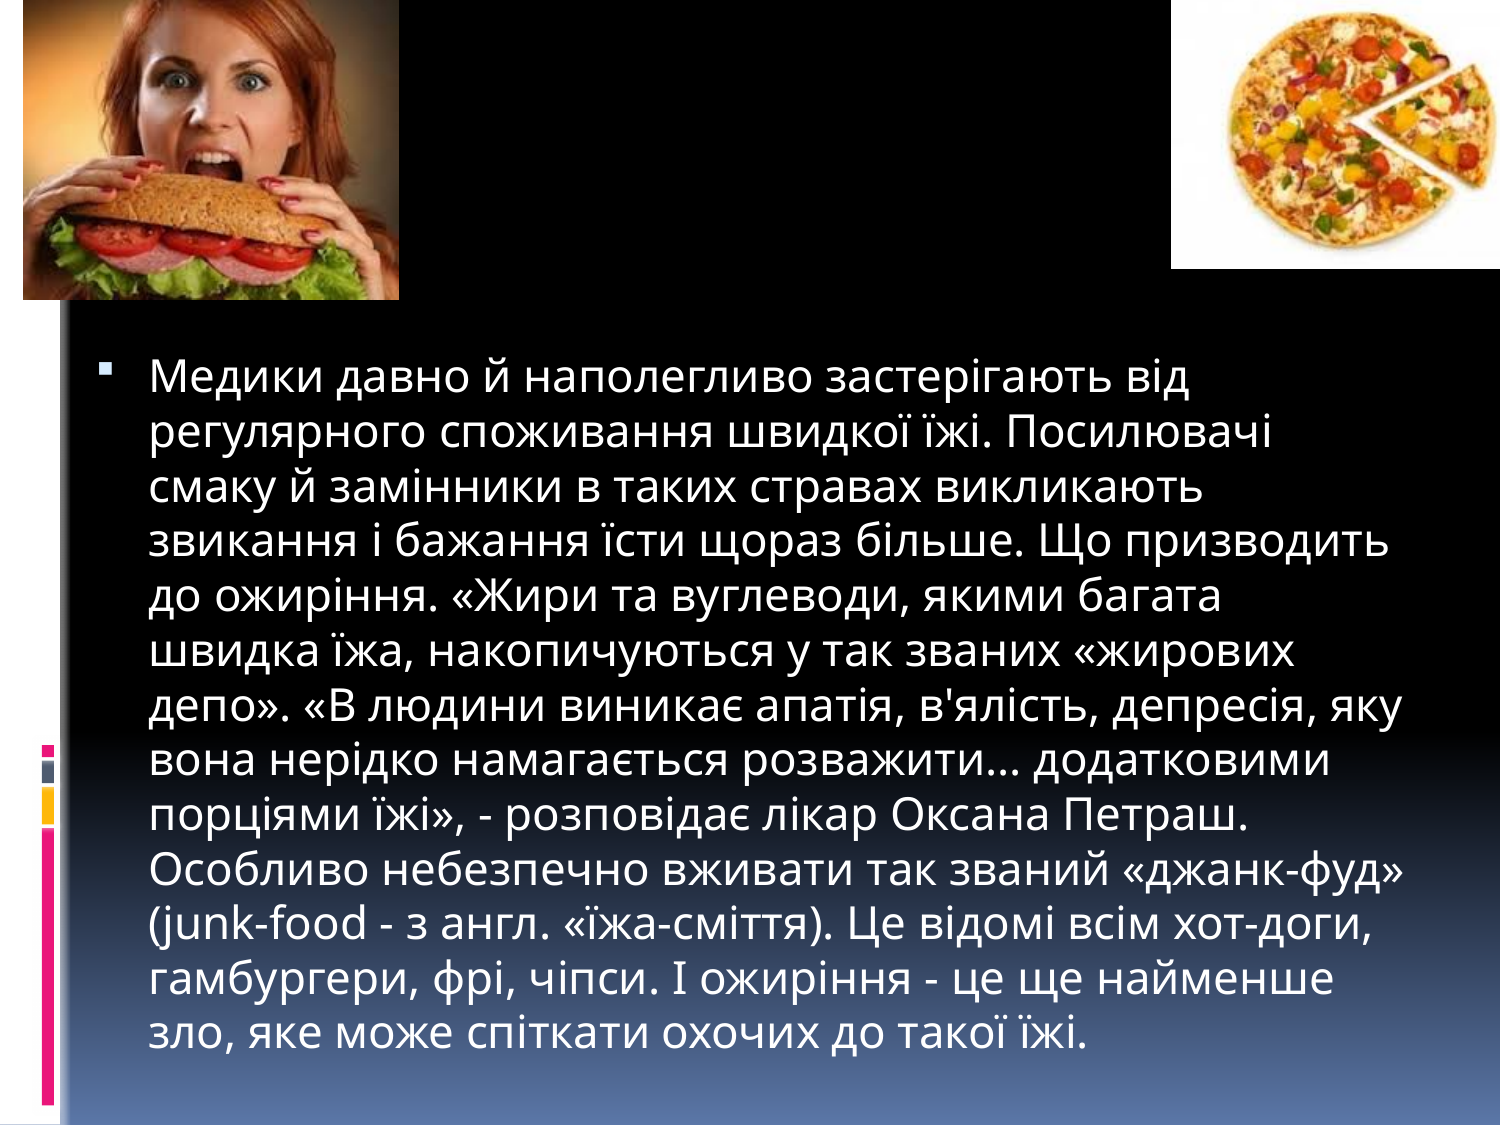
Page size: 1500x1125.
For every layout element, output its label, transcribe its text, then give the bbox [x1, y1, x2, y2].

list Медики давно й наполегливо застерігають від регулярного споживання швидкої їжі. Посилювачі смаку й замінники в таких стравах викликають звикання і бажання їсти щораз більше. Що призводить до ожиріння. «Жири та вуглеводи, якими багата швидка їжа, накопичуються у так званих «жирових депо». «В людини виникає апатія, в'ялість, депресія, яку вона нерідко намагається розважити... додатковими порціями їжі», - розповідає лікар Оксана Петраш. Особливо небезпечно вживати так званий «джанк-фуд» (junk-food - з англ. «їжа-сміття). Це відомі всім хот-доги, гамбургери, фрі, чіпси. І ожиріння - це ще найменше зло, яке може спіткати охочих до такої їжі. [70, 339, 1421, 1083]
picture [22, 0, 399, 301]
picture [1171, 0, 1500, 270]
